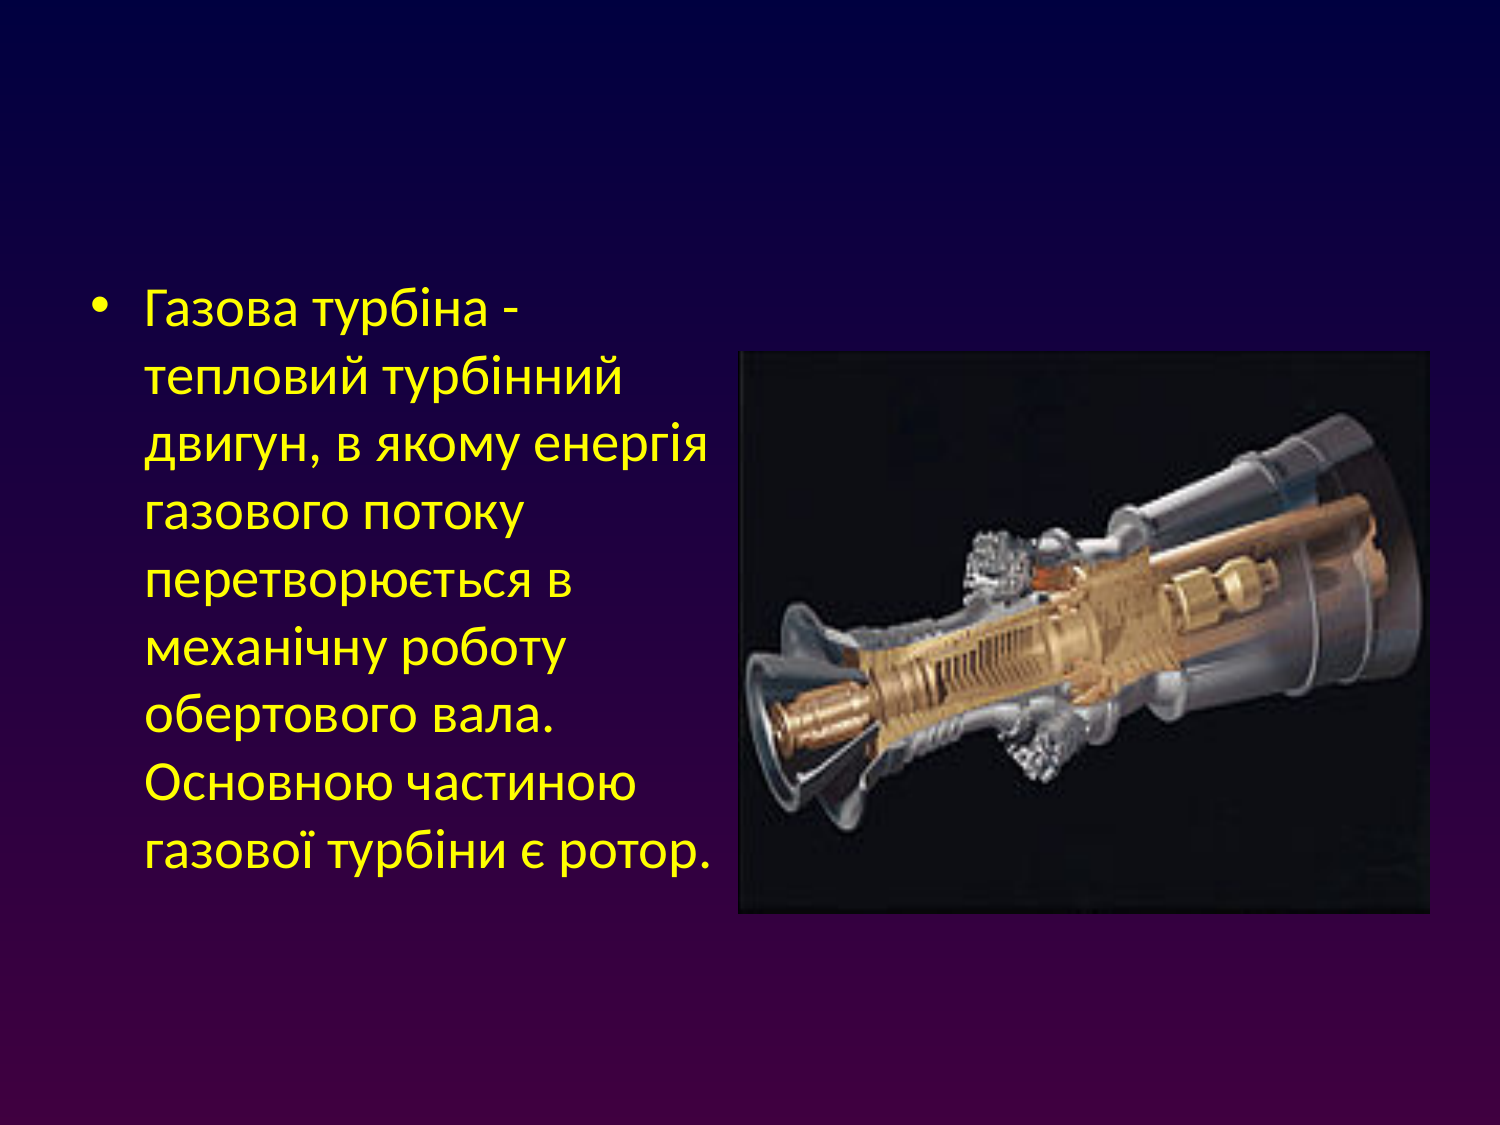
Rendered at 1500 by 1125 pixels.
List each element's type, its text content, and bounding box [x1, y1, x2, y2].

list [737, 351, 1430, 915]
list Газова турбіна - тепловий турбінний двигун, в якому енергія газового потоку перетворюється в механічну роботу обертового вала. Основною частиною газової турбіни є ротор. [75, 262, 738, 1005]
